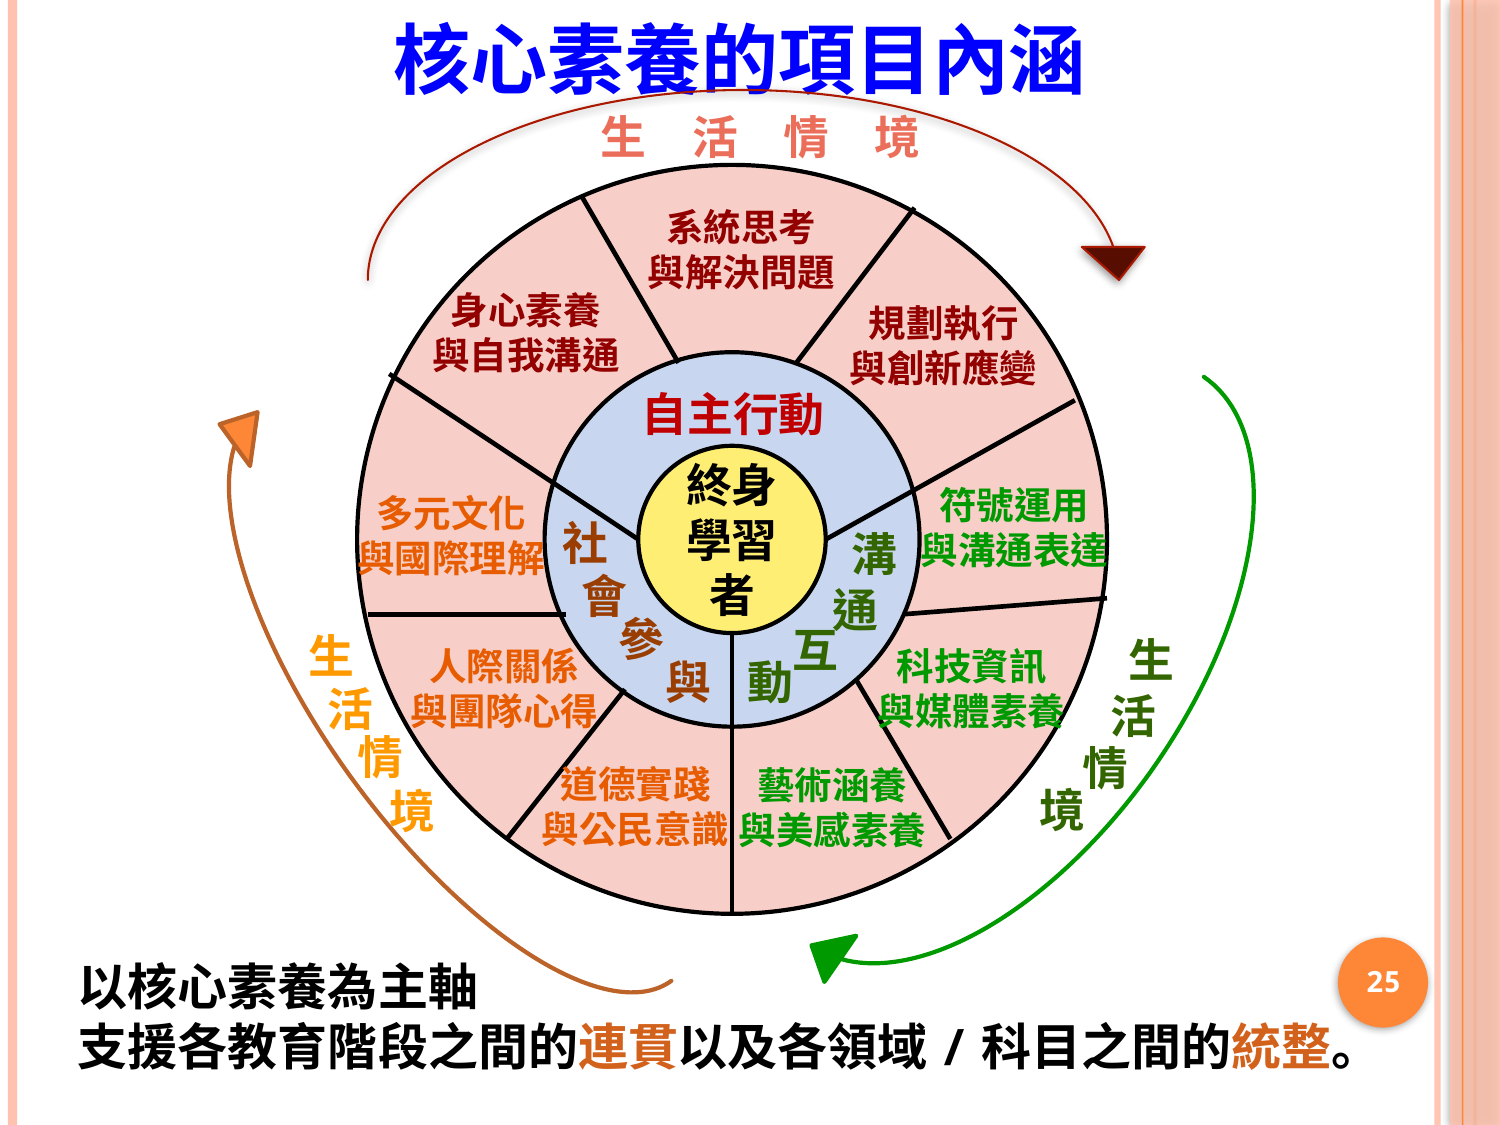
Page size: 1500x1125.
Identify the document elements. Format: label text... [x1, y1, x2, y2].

text_box 以核心素養為主軸 支援各教育階段之間的連貫以及各領域/科目之間的統整。 [1193, 940, 1500, 1090]
text_box 核心素養的項目內涵 [64, 0, 1415, 133]
text_box 以核心素養為主軸 支援各教育階段之間的連貫以及各領域/科目之間的統整。 [63, 940, 286, 1090]
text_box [292, 89, 1187, 1092]
slide_number 24 [1333, 940, 1434, 1026]
